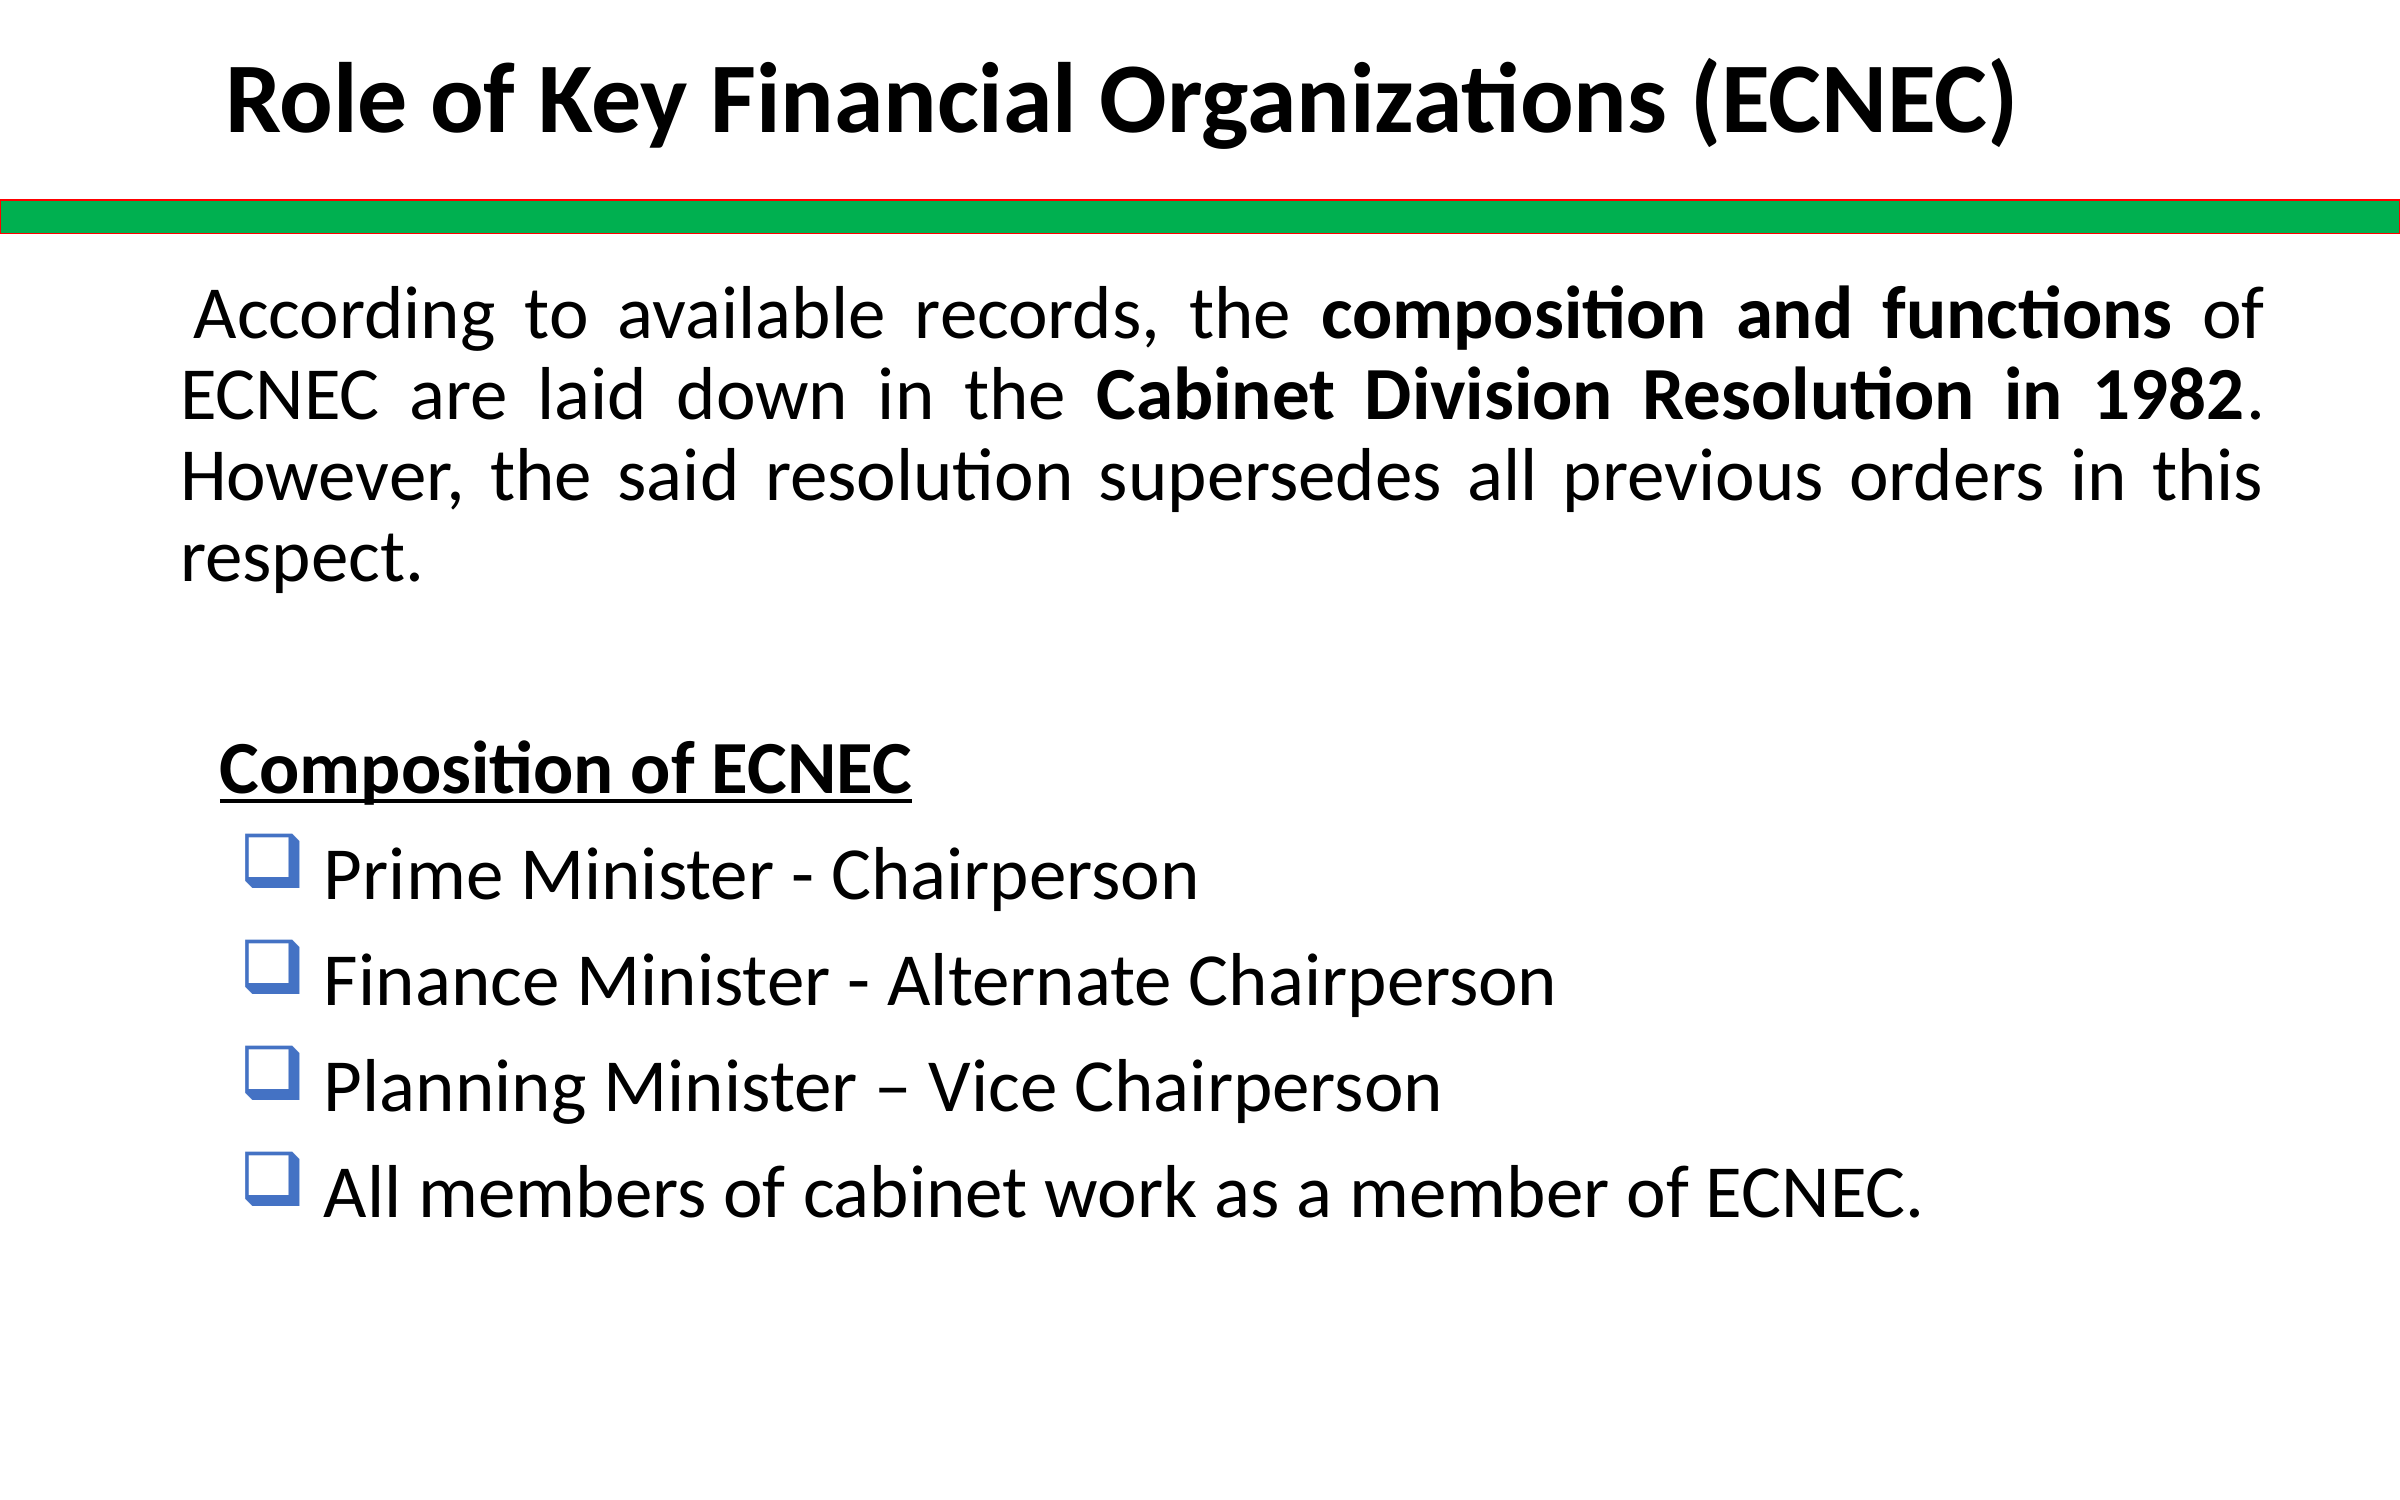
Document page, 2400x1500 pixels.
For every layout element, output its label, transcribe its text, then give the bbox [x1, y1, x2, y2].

title Role of Key Financial Organizations (ECNEC) [120, 0, 2280, 199]
text_box [0, 199, 2400, 234]
list According to available records, the composition and functions of ECNEC are laid down in the Cabinet Division Resolution in 1982. However, the said resolution supersedes all previous orders in this respect. Composition of ECNEC Prime Minister - Chairperson Finance Minister - Alternate Chairperson Planning Minister – Vice Chairperson All members of cabinet work as a member of ECNEC. [120, 266, 2280, 1340]
